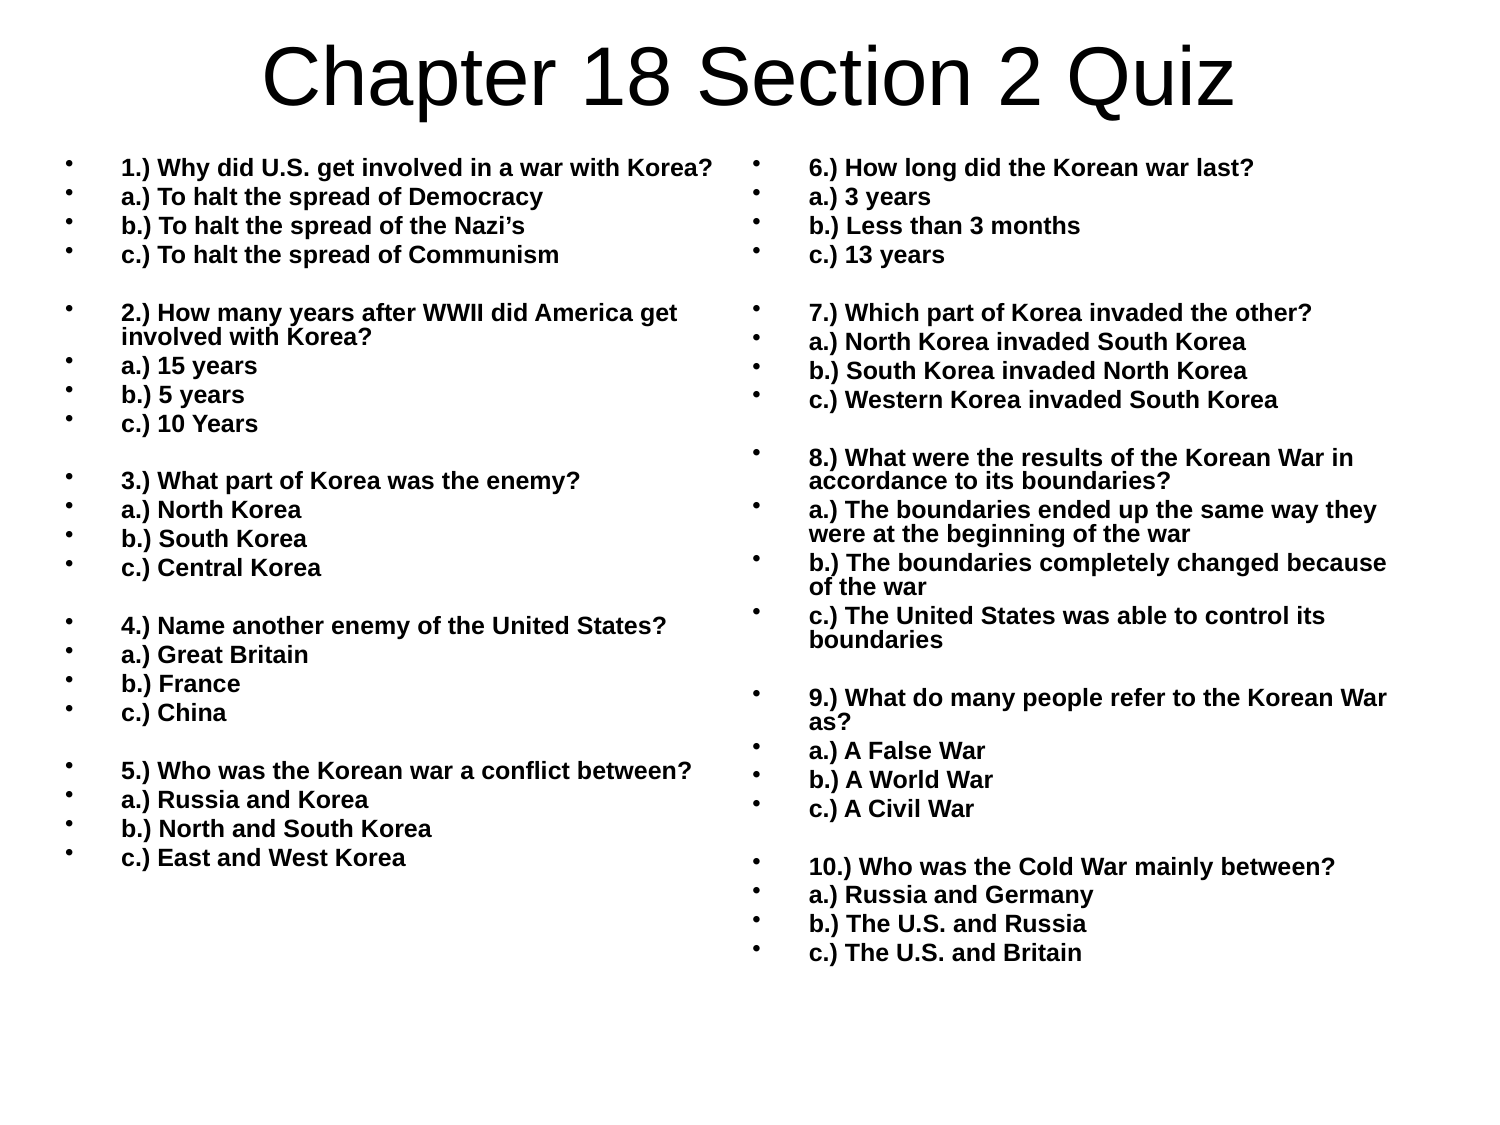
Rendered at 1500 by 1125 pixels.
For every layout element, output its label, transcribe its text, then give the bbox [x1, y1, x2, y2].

list 1.) Why did U.S. get involved in a war with Korea? a.) To halt the spread of Democracy b.) To halt the spread of the Nazi’s c.) To halt the spread of Communism 2.) How many years after WWII did America get involved with Korea? a.) 15 years b.) 5 years c.) 10 Years 3.) What part of Korea was the enemy? a.) North Korea b.) South Korea c.) Central Korea 4.) Name another enemy of the United States? a.) Great Britain b.) France c.) China 5.) Who was the Korean war a conflict between? a.) Russia and Korea b.) North and South Korea c.) East and West Korea [49, 149, 737, 1006]
list 6.) How long did the Korean war last? a.) 3 years b.) Less than 3 months c.) 13 years 7.) Which part of Korea invaded the other? a.) North Korea invaded South Korea b.) South Korea invaded North Korea c.) Western Korea invaded South Korea 8.) What were the results of the Korean War in accordance to its boundaries? a.) The boundaries ended up the same way they were at the beginning of the war b.) The boundaries completely changed because of the war c.) The United States was able to control its boundaries 9.) What do many people refer to the Korean War as? a.) A False War b.) A World War c.) A Civil War 10.) Who was the Cold War mainly between? a.) Russia and Germany b.) The U.S. and Russia c.) The U.S. and Britain [737, 149, 1426, 1006]
title Chapter 18 Section 2 Quiz [74, 44, 1426, 101]
